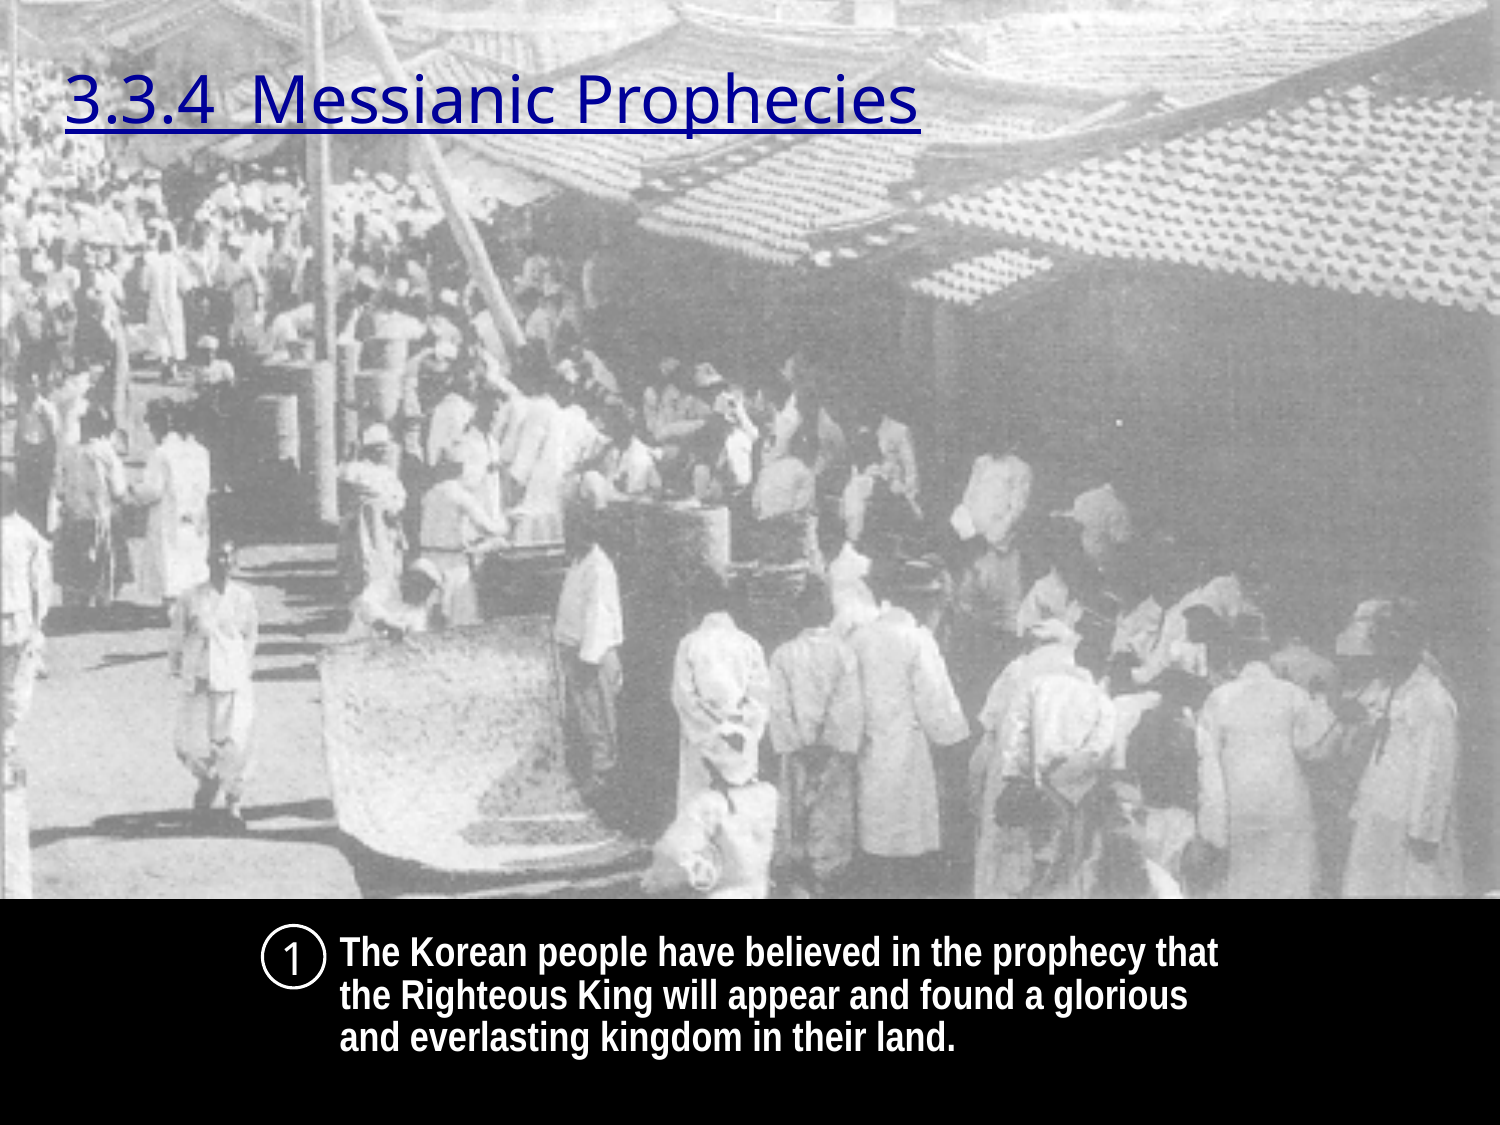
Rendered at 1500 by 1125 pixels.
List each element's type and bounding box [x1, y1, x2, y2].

text_box [262, 925, 1238, 1069]
picture [0, 0, 1500, 901]
text_box [0, 907, 1500, 1125]
